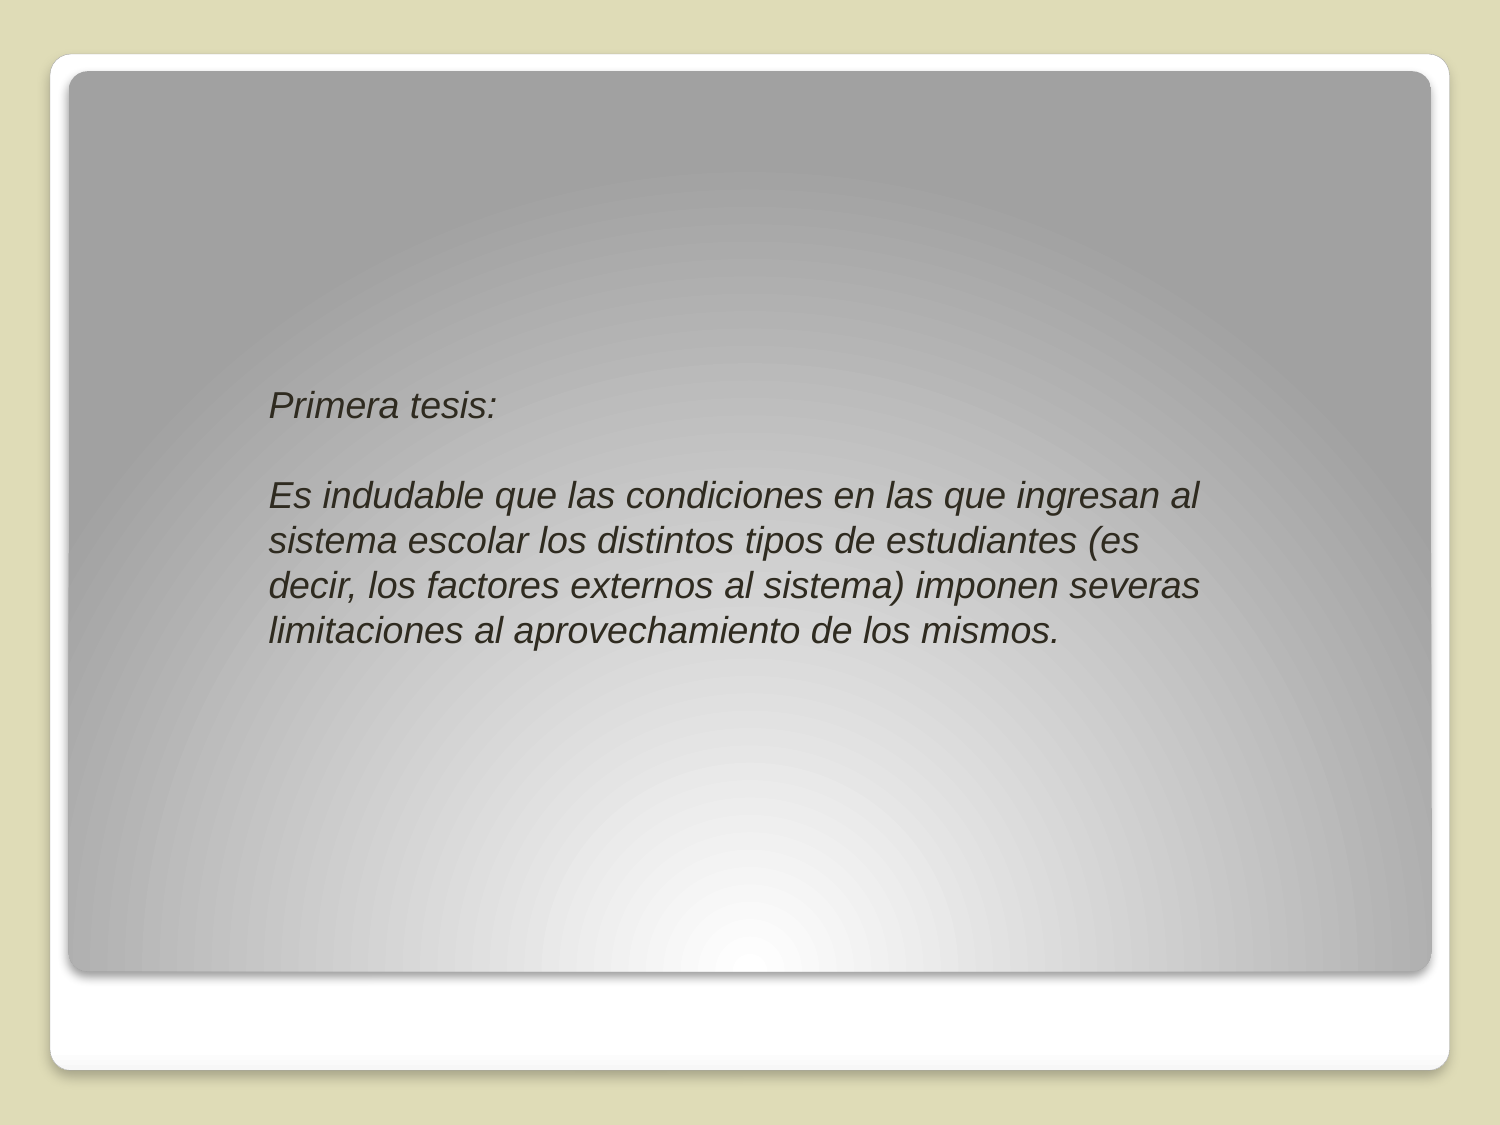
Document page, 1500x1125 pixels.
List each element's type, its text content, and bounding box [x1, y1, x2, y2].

text_box Primera tesis: Es indudable que las condiciones en las que ingresan al sistema escolar los distintos tipos de estudiantes (es decir, los factores externos al sistema) imponen severas limitaciones al aprovechamiento de los mismos. [253, 373, 1235, 659]
